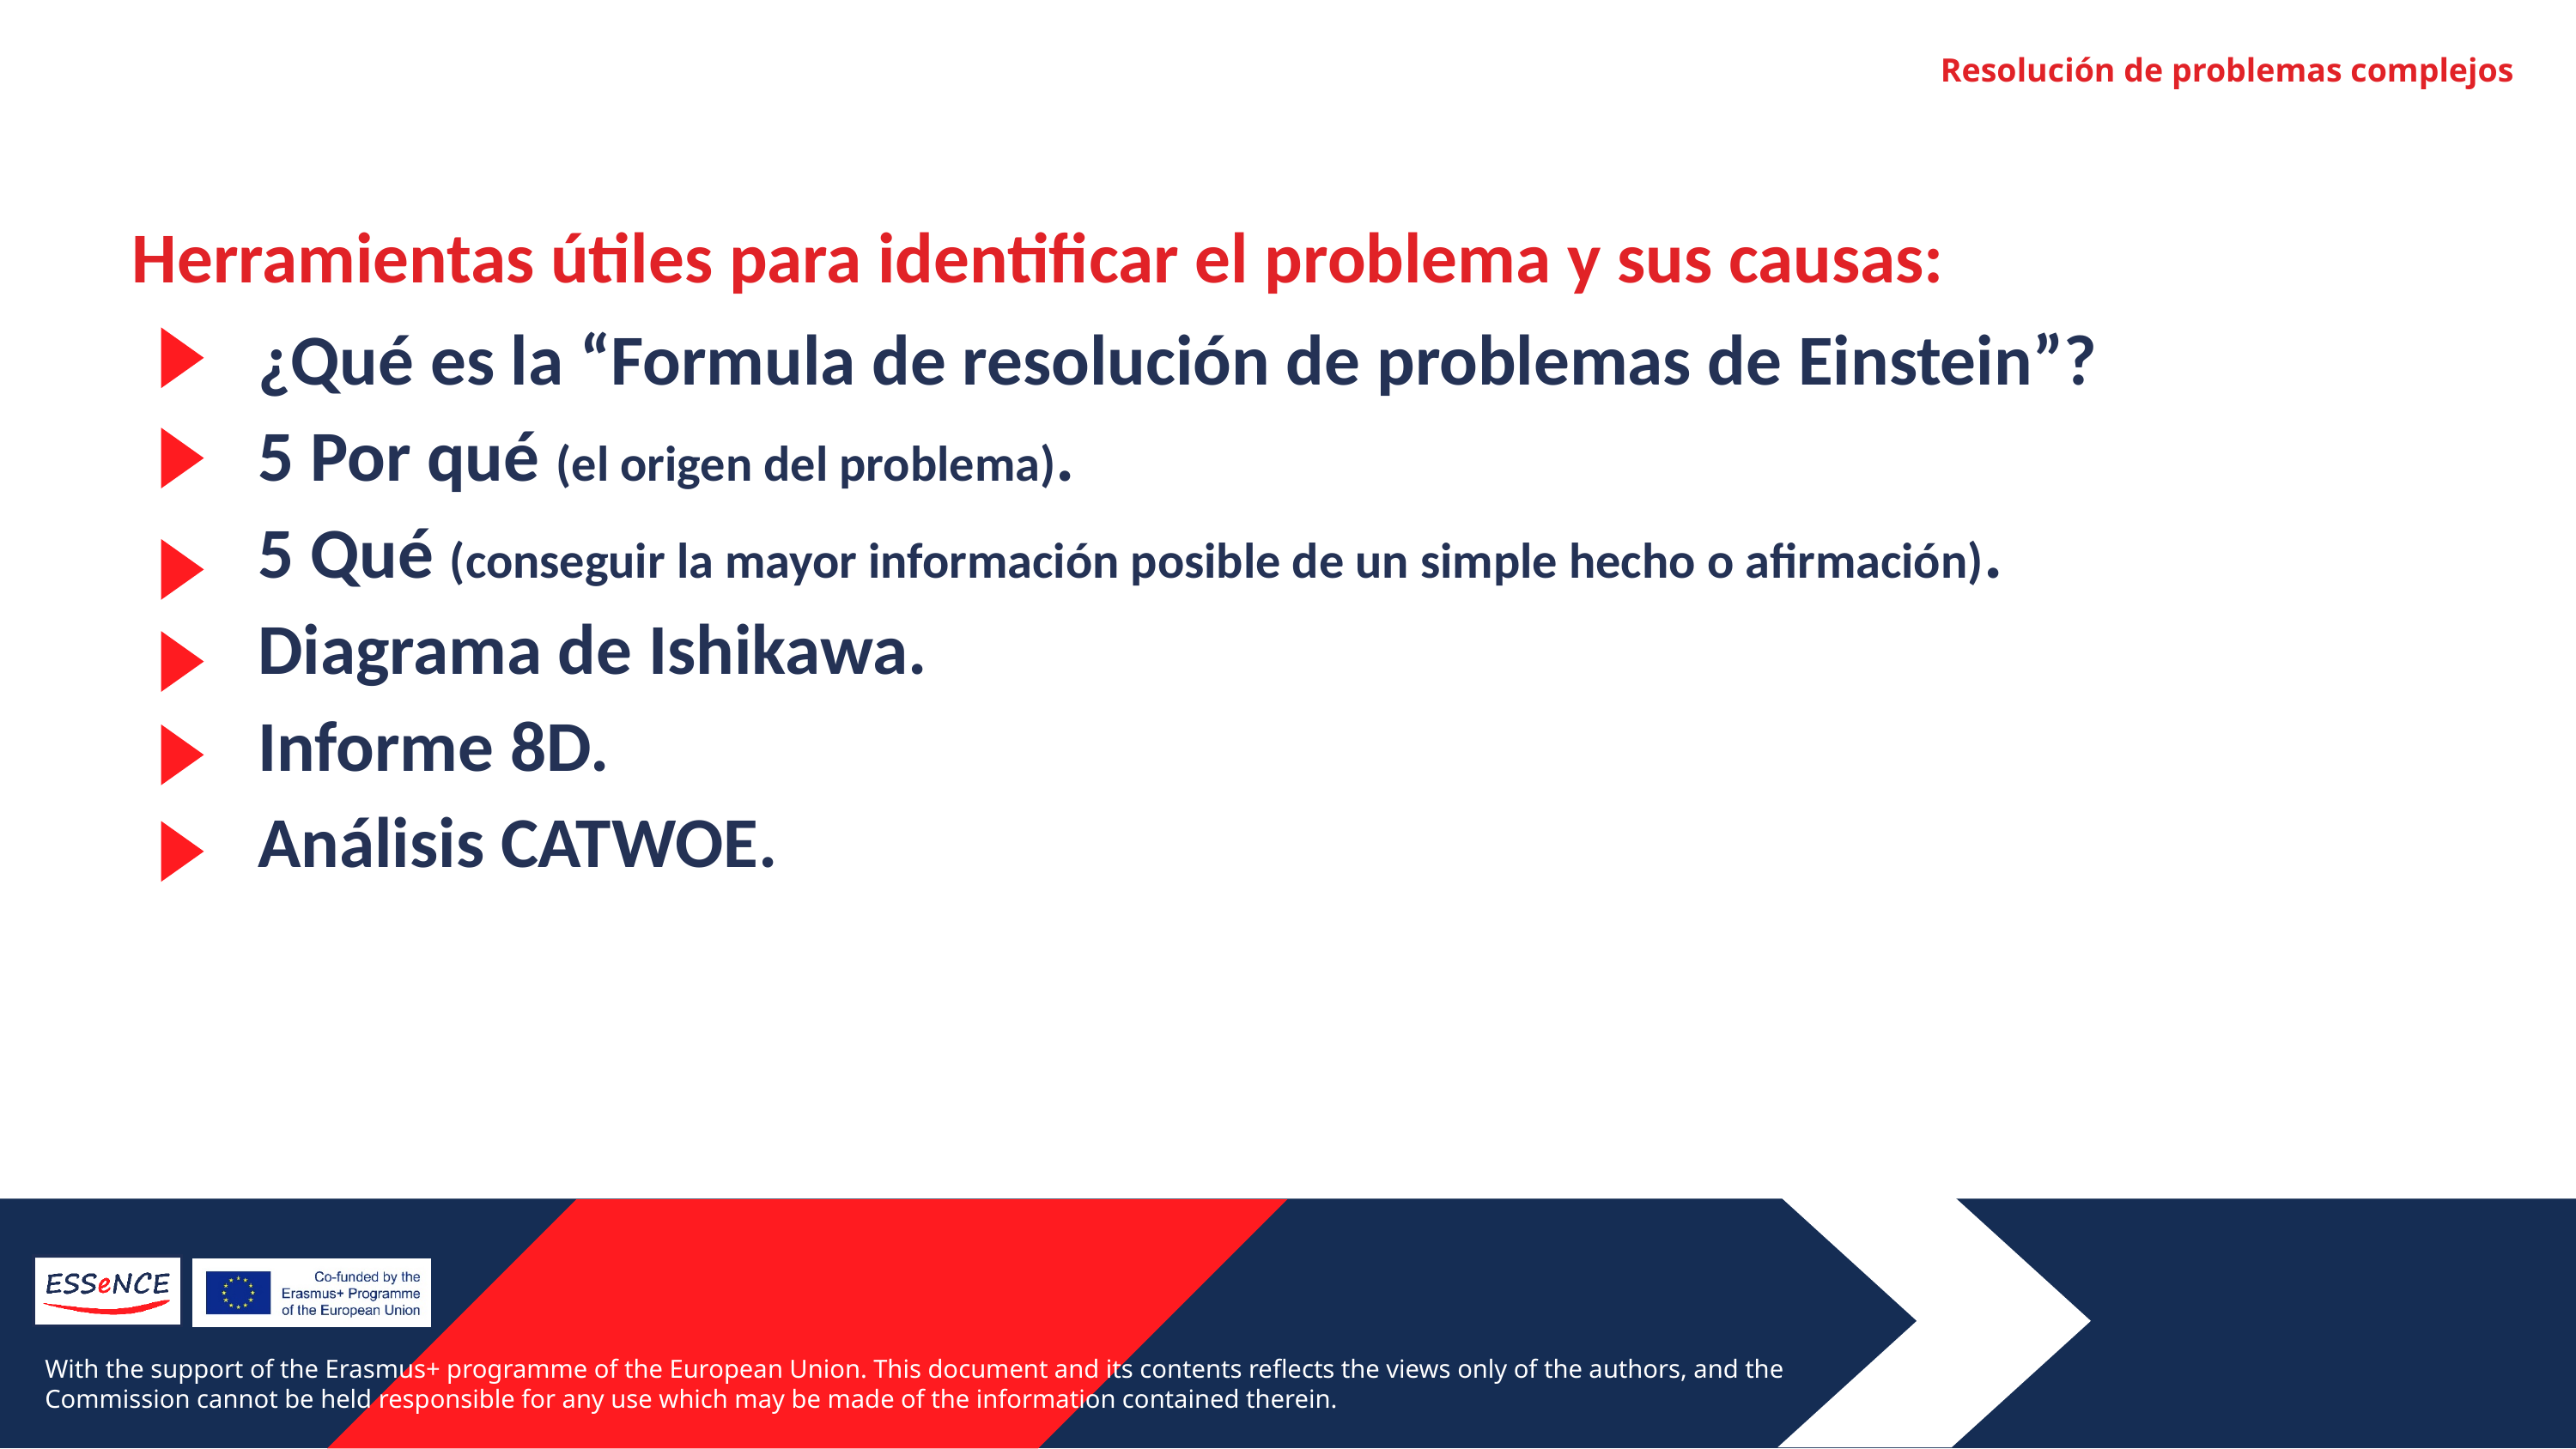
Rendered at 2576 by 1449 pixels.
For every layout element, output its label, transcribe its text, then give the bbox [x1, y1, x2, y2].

text_box [161, 538, 204, 600]
text_box [161, 327, 204, 389]
text_box [161, 427, 204, 489]
picture [192, 1258, 431, 1328]
text_box [161, 631, 204, 693]
text_box [161, 724, 204, 785]
text_box Herramientas útiles para identificar el problema y sus causas: ¿Qué es la “Formula de resolución de problemas de Einstein”? 5 Por qué (el origen del problema). 5 Qué (conseguir la mayor información posible de un simple hecho o afirmación). Diagrama de Ishikawa. Informe 8D. Análisis CATWOE. [131, 209, 2469, 973]
text_box [161, 821, 204, 882]
text_box Resolución de problemas complejos [1158, 47, 2515, 88]
text_box With the support of the Erasmus+ programme of the European Union. This document and its contents reflects the views only of the authors, and the Commission cannot be held responsible for any use which may be made of the information contained therein. [32, 1346, 1803, 1420]
picture [32, 1254, 183, 1328]
